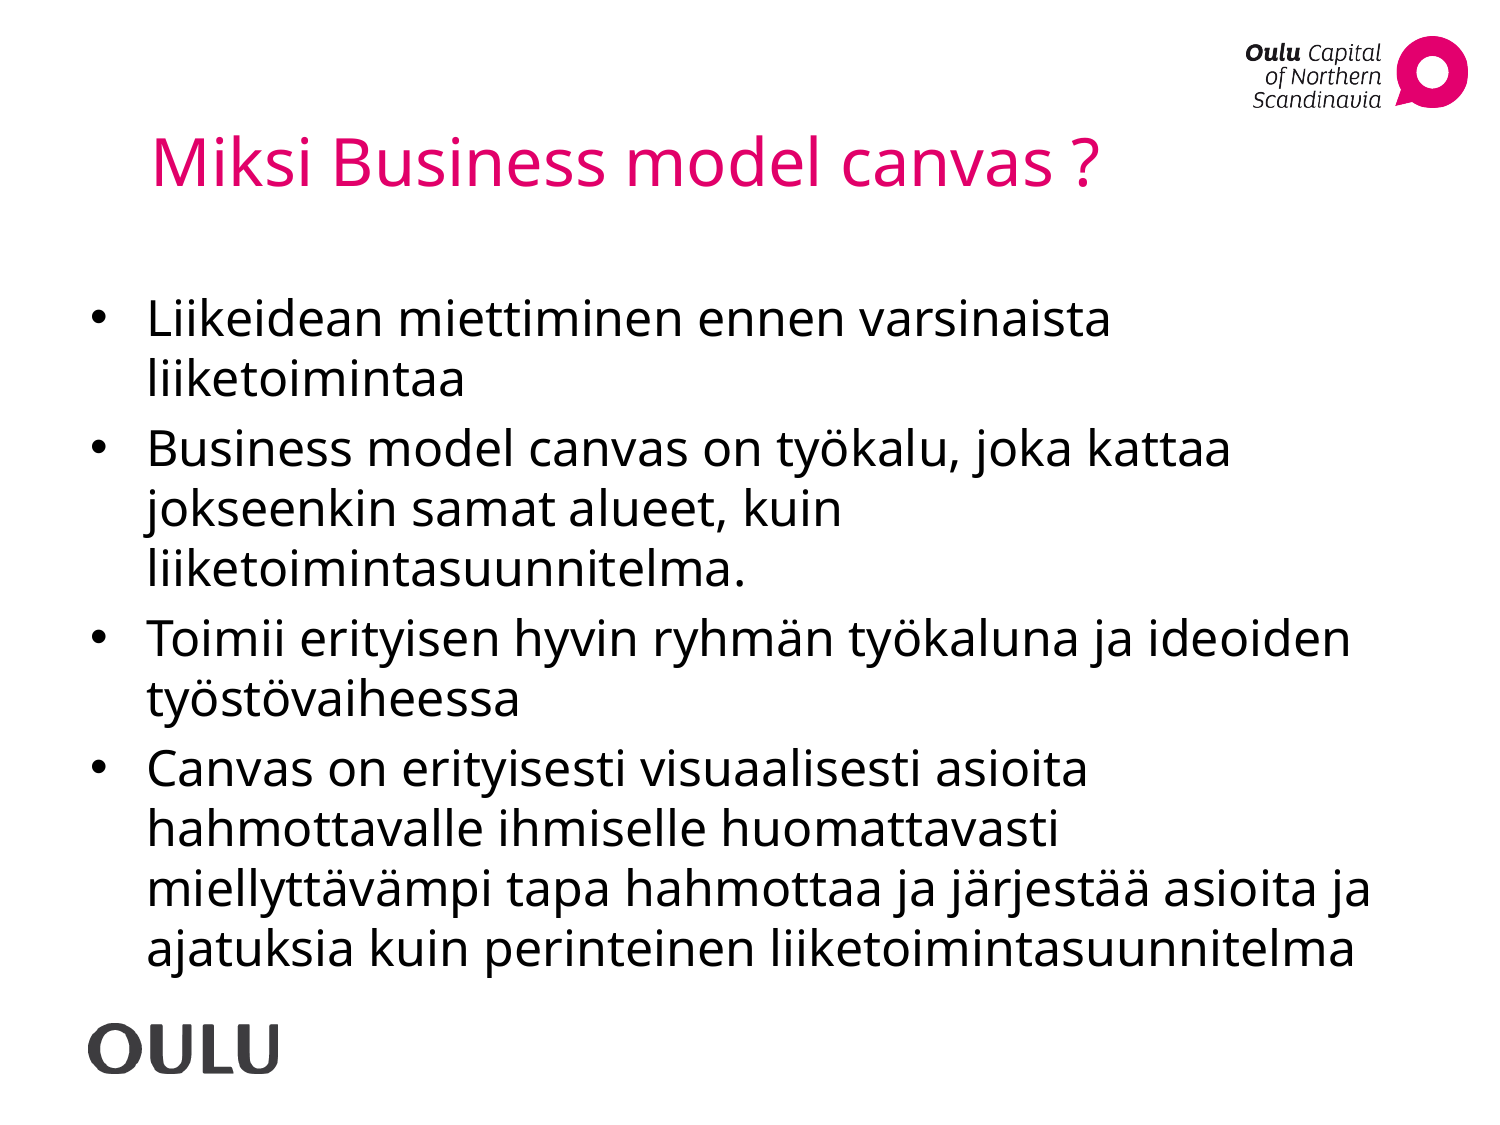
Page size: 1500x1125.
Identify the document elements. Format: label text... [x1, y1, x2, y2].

list Liikeidean miettiminen ennen varsinaista liiketoimintaa Business model canvas on työkalu, joka kattaa jokseenkin samat alueet, kuin liiketoimintasuunnitelma. Toimii erityisen hyvin ryhmän työkaluna ja ideoiden työstövaiheessa Canvas on erityisesti visuaalisesti asioita hahmottavalle ihmiselle huomattavasti miellyttävämpi tapa hahmottaa ja järjestää asioita ja ajatuksia kuin perinteinen liiketoimintasuunnitelma [75, 278, 1425, 976]
picture [88, 1023, 278, 1074]
title Miksi Business model canvas ? [135, 66, 1486, 254]
picture [1246, 36, 1468, 66]
